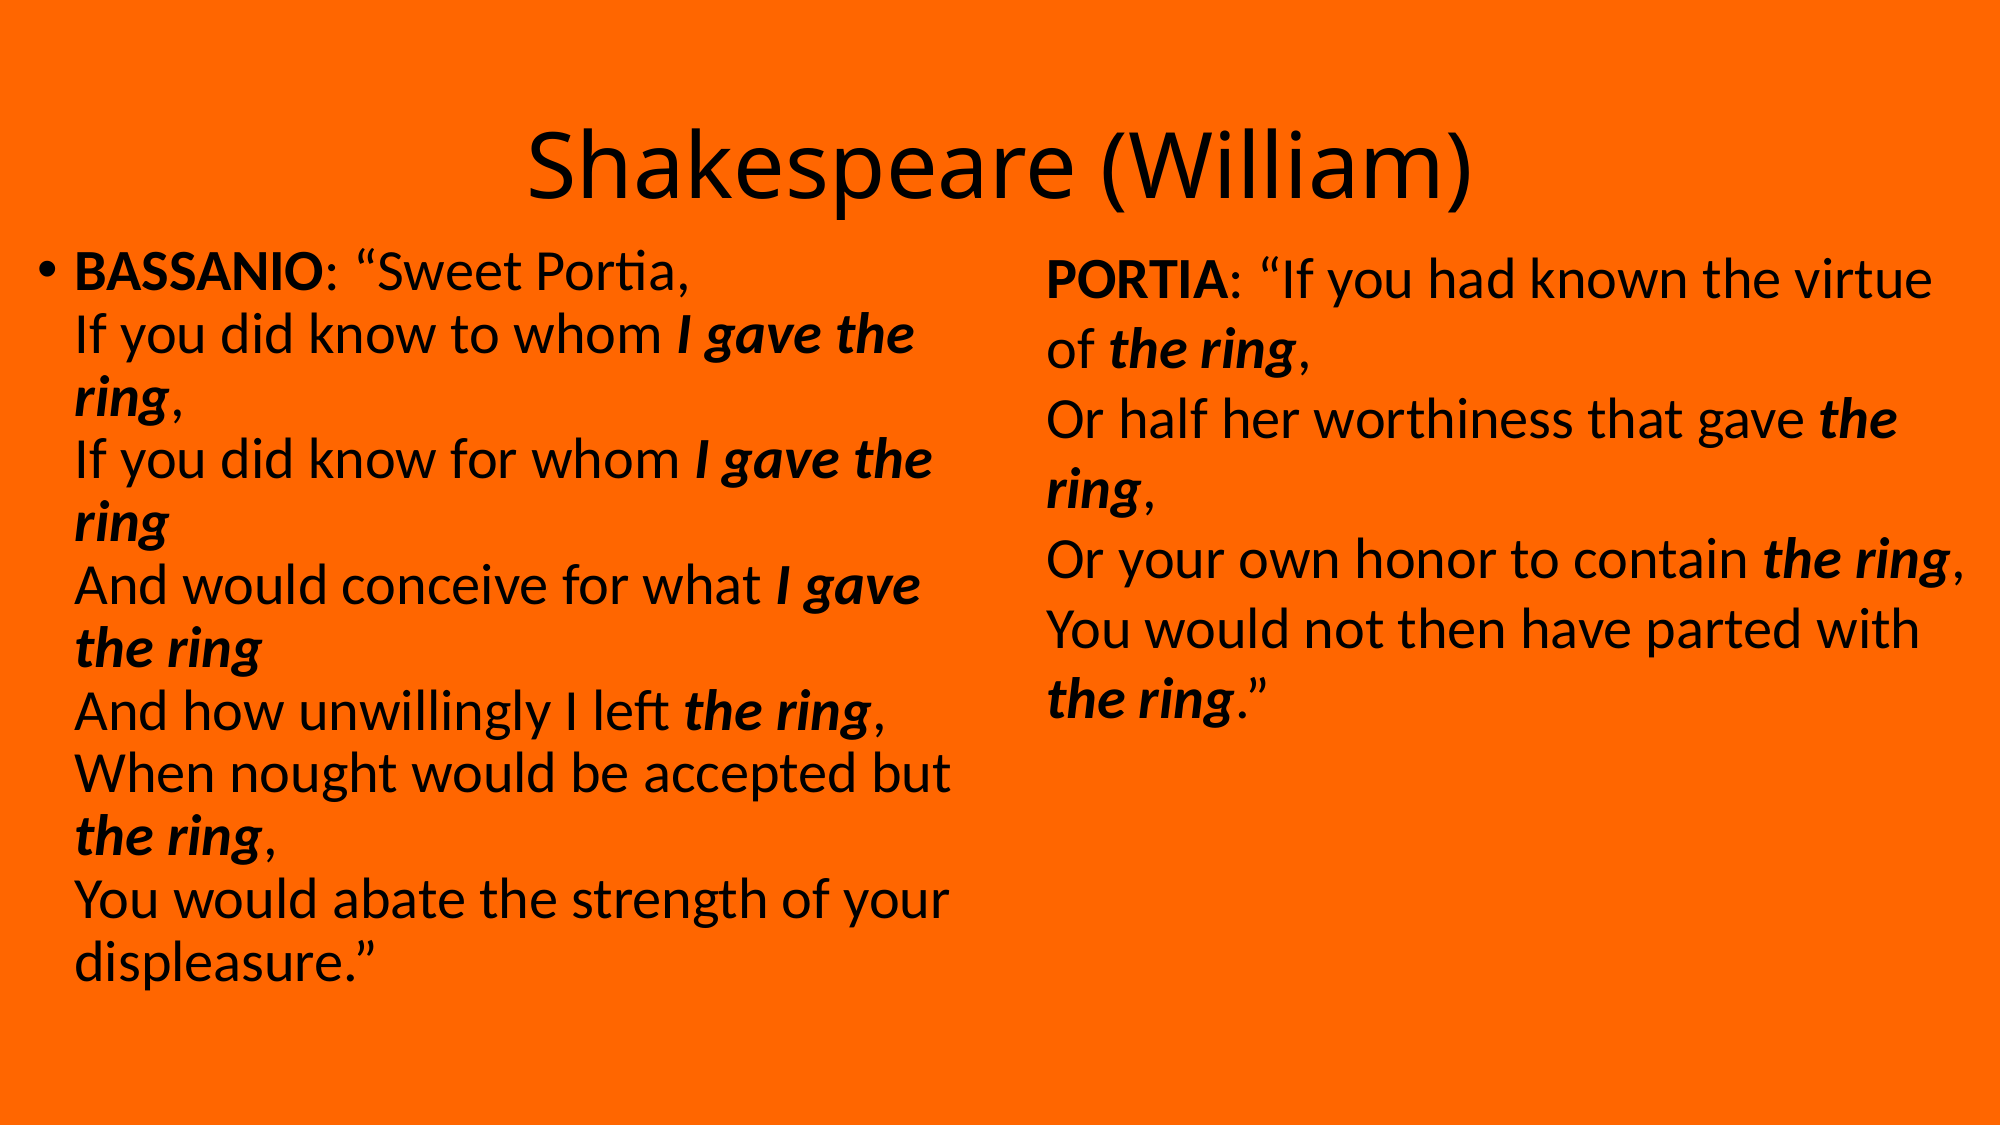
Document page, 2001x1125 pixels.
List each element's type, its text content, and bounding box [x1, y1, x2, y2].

title Shakespeare (William) [137, 59, 1863, 278]
text_box PORTIA: “If you had known the virtue of the ring, Or half her worthiness that gave the ring, Or your own honor to contain the ring, You would not then have parted with the ring.” [1031, 232, 2000, 808]
list BASSANIO: “Sweet Portia, If you did know to whom I gave the ring, If you did know for whom I gave the ring And would conceive for what I gave the ring And how unwillingly I left the ring, When nought would be accepted but the ring, You would abate the strength of your displeasure.” [22, 232, 1000, 1125]
